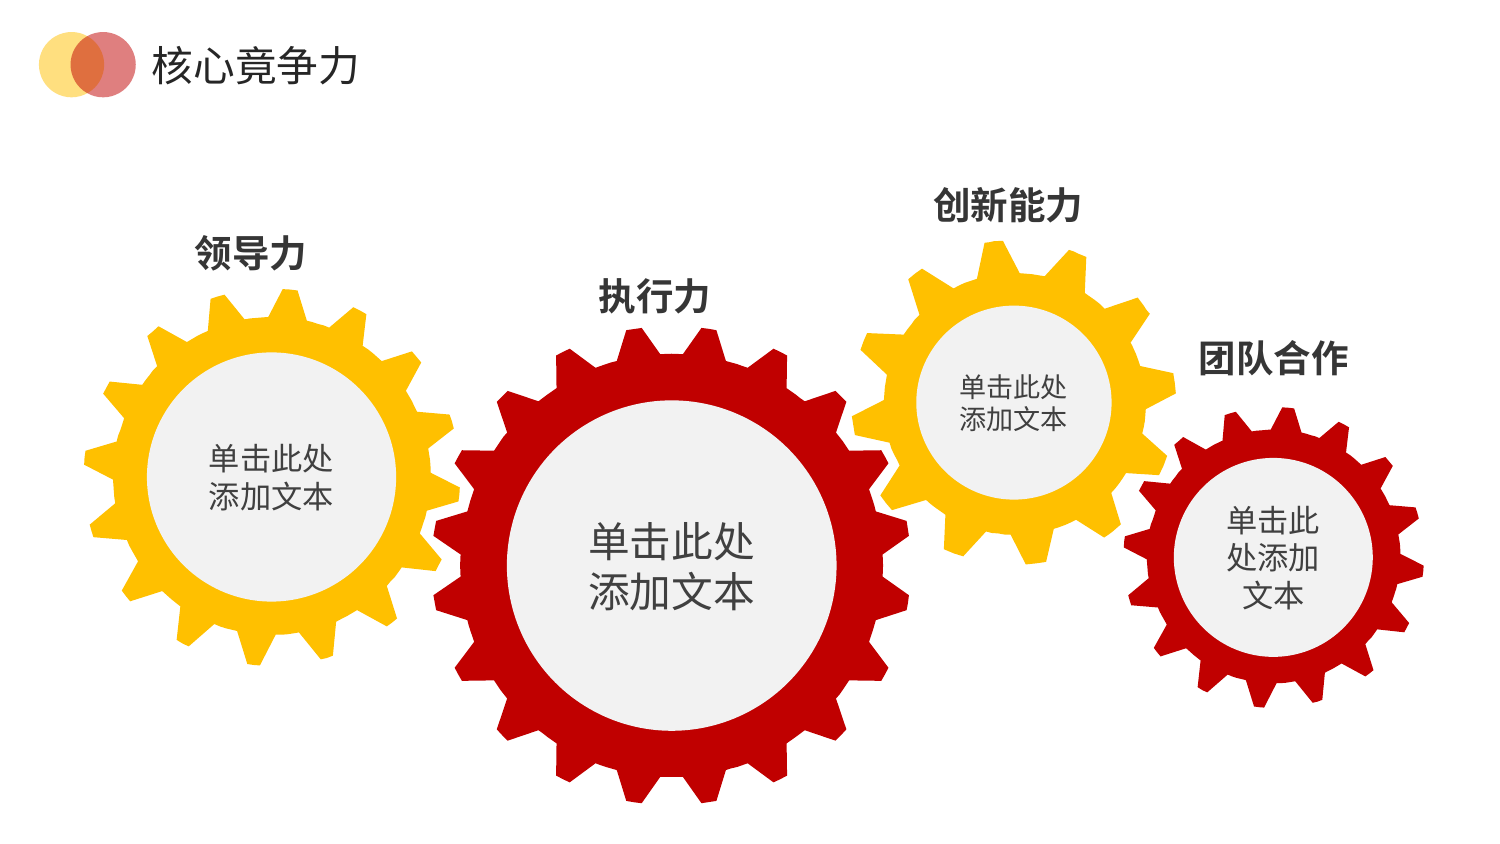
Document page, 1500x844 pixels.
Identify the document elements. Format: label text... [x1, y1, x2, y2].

text_box 创新能力 [851, 173, 1165, 236]
text_box [68, 29, 138, 100]
text_box 领导力 [94, 222, 408, 284]
text_box 团队合作 [1182, 326, 1411, 388]
text_box 执行力 [498, 264, 812, 326]
text_box [36, 29, 87, 100]
text_box 核心竟争力 [136, 32, 376, 97]
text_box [433, 327, 910, 804]
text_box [851, 240, 1177, 565]
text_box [83, 288, 460, 666]
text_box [1123, 407, 1424, 708]
